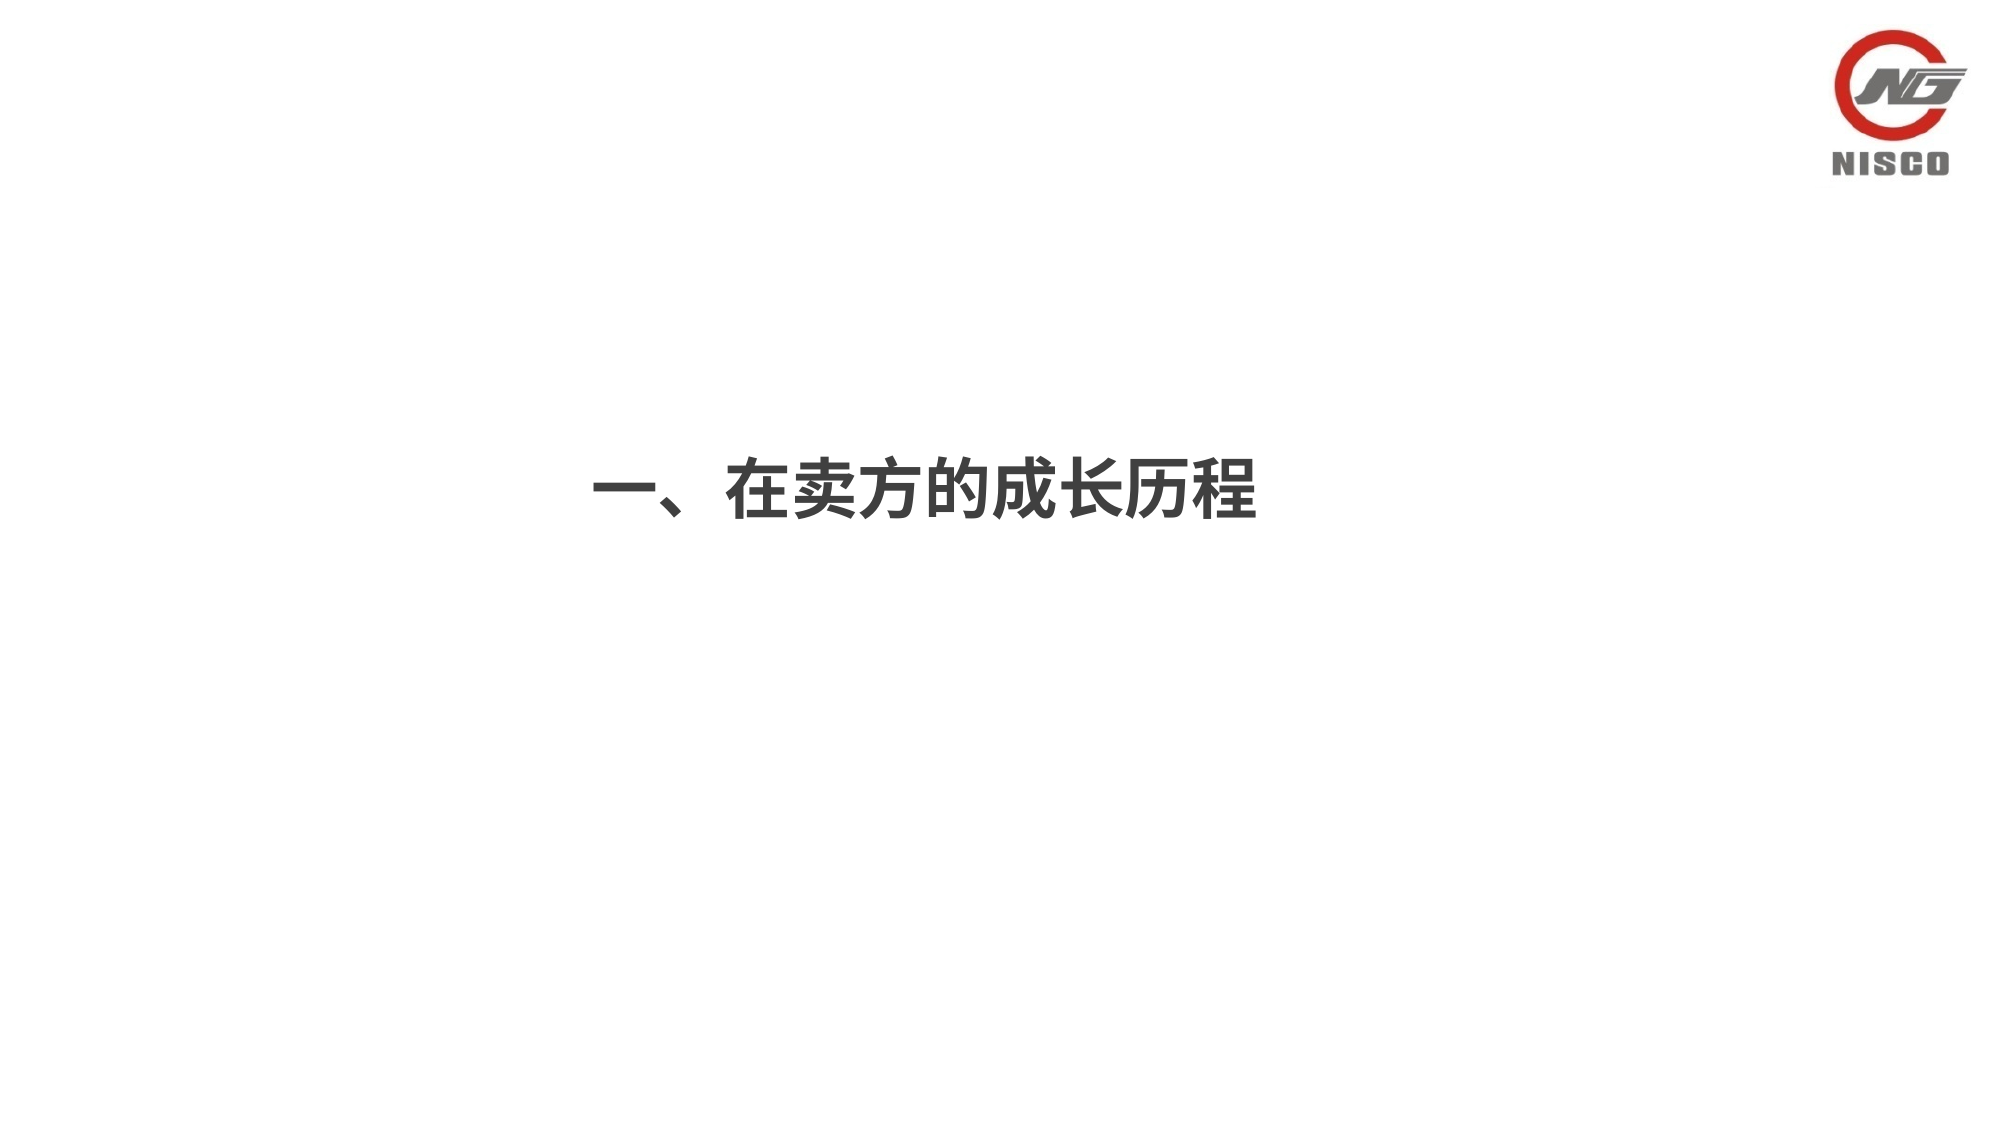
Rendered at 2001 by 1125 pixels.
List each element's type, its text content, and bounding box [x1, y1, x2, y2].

picture [1815, 24, 1978, 188]
text_box 一、在卖方的成长历程 [310, 439, 1540, 534]
